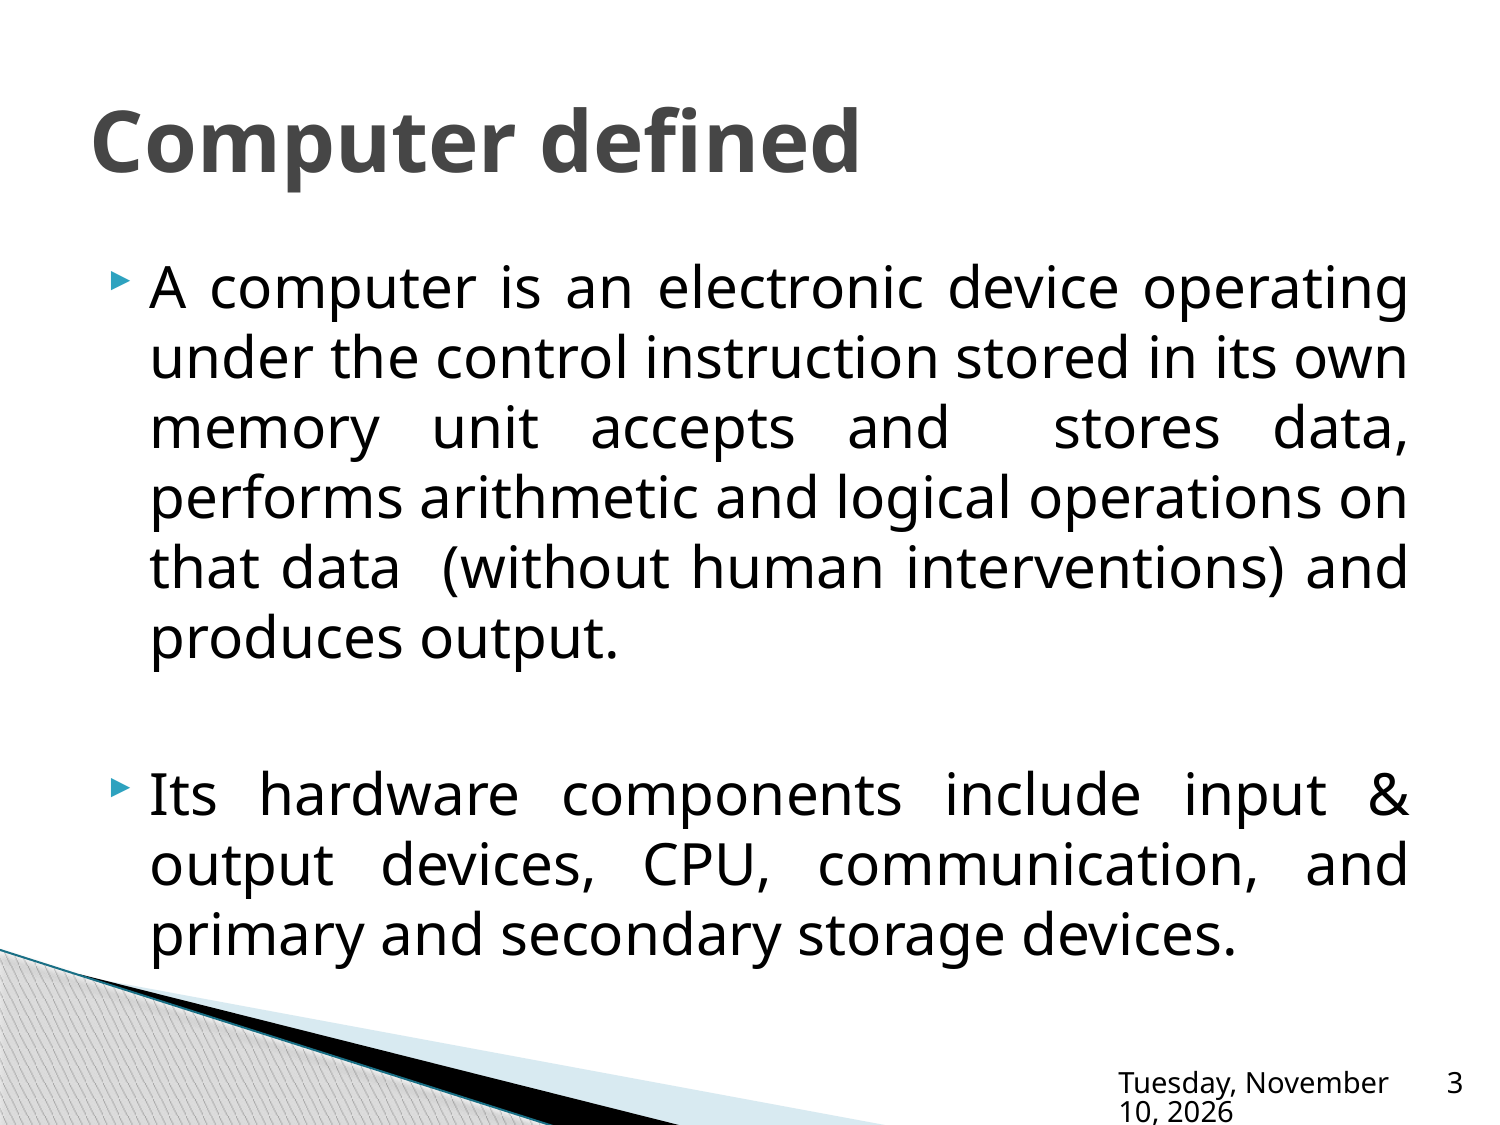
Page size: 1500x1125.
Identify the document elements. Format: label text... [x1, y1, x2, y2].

slide_number 3 [1418, 1051, 1479, 1112]
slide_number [1103, 1051, 1418, 1112]
list A computer is an electronic device operating under the control instruction stored in its own memory unit accepts and stores data, performs arithmetic and logical operations on that data (without human interventions) and produces output. Its hardware components include input & output devices, CPU, communication, and primary and secondary storage devices. [75, 243, 1425, 986]
title Computer defined [75, 45, 1425, 233]
